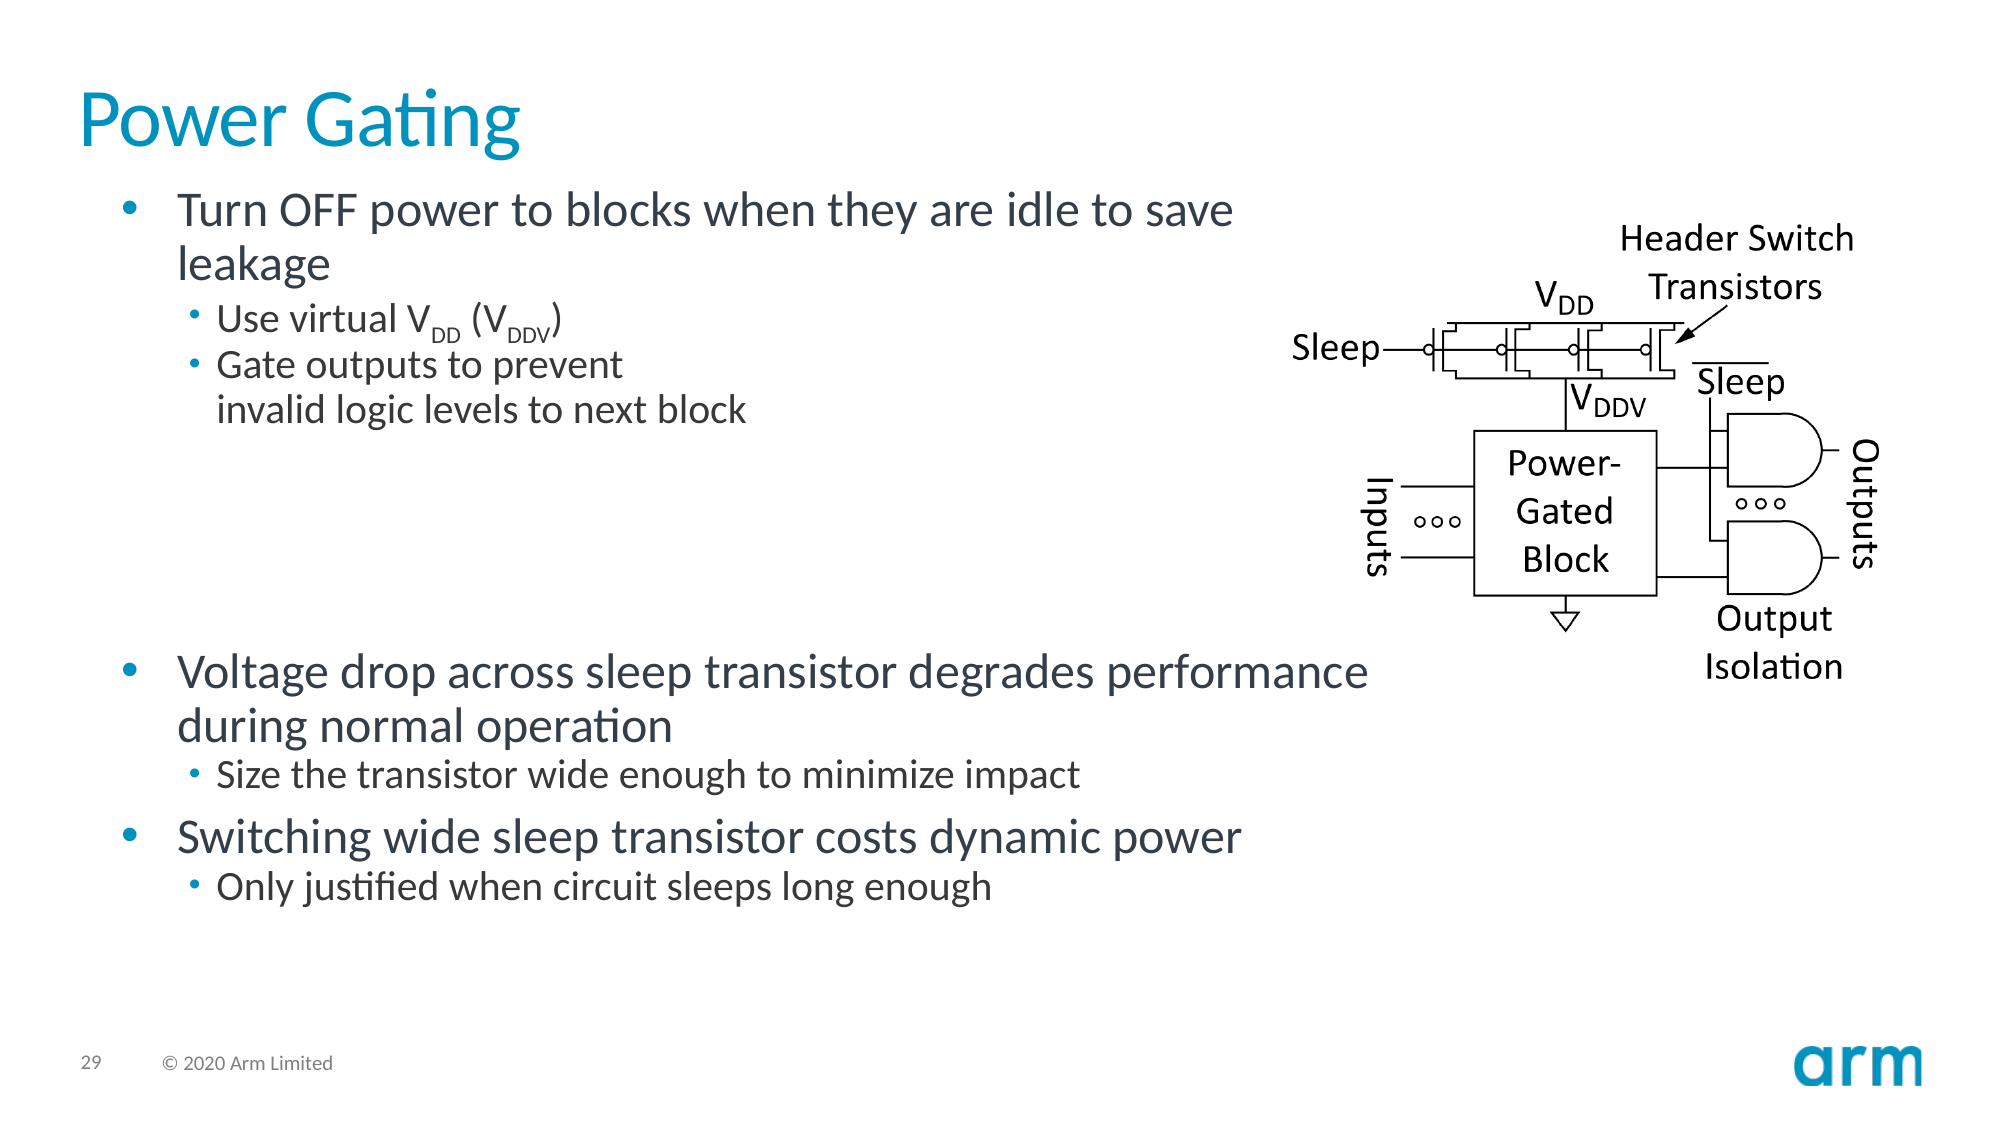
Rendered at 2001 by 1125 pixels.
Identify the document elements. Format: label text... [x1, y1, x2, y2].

title Power Gating [78, 78, 1922, 186]
list Turn OFF power to blocks when they are idle to save leakage Use virtual VDD (VDDV) Gate outputs to prevent invalid logic levels to next block Voltage drop across sleep transistor degrades performance during normal operation Size the transistor wide enough to minimize impact Switching wide sleep transistor costs dynamic power Only justified when circuit sleeps long enough [120, 183, 1398, 969]
picture [1293, 223, 1879, 680]
